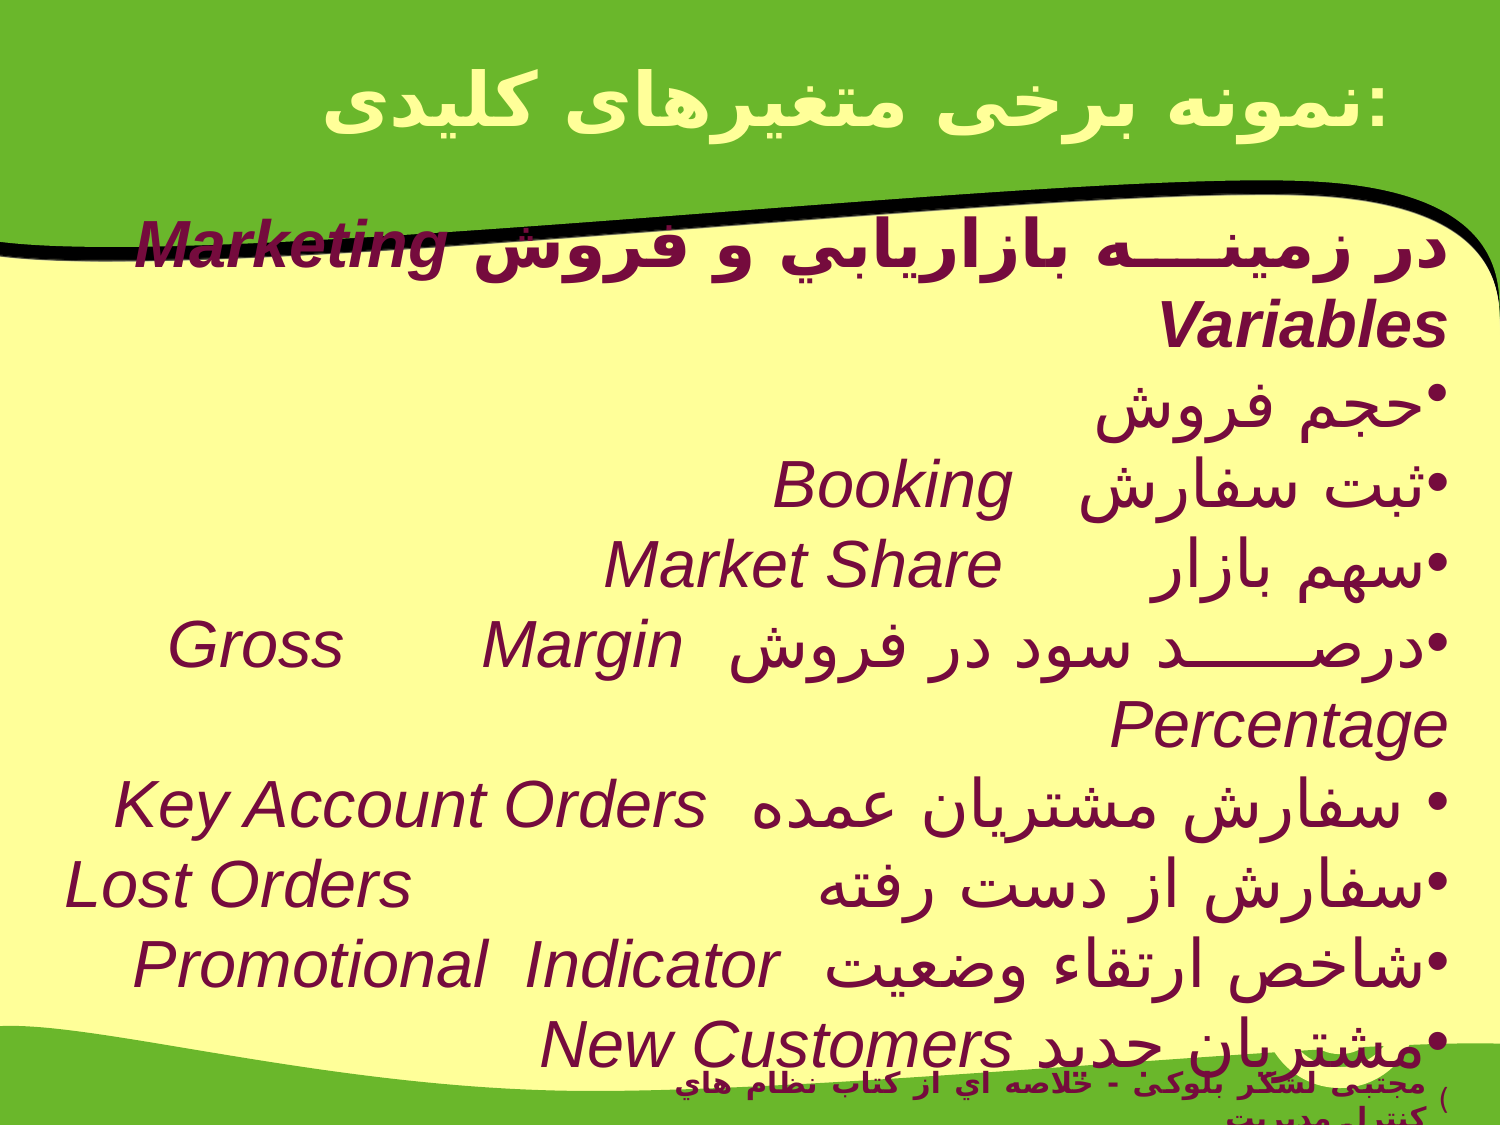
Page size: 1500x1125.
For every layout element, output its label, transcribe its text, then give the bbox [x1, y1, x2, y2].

title نمونه برخی متغیرهای کلیدی: [74, 30, 1406, 162]
text_box مجتبی لشکر بلوکی - خلاصه اي از کتاب نظام هاي کنترل مديريت [656, 1057, 1442, 1125]
text_box در زمينه بازاريابي و فروش Marketing Variables حجم فروش ثبت سفارش Booking سهم بازار Market Share درصد سود در فروش Gross Margin Percentage سفارش مشتريان عمده Key Account Orders سفارش از دست رفته Lost Orders شاخص ارتقاء وضعيت Promotional Indicator مشتريان جديد New Customers ) [35, 193, 1465, 1123]
